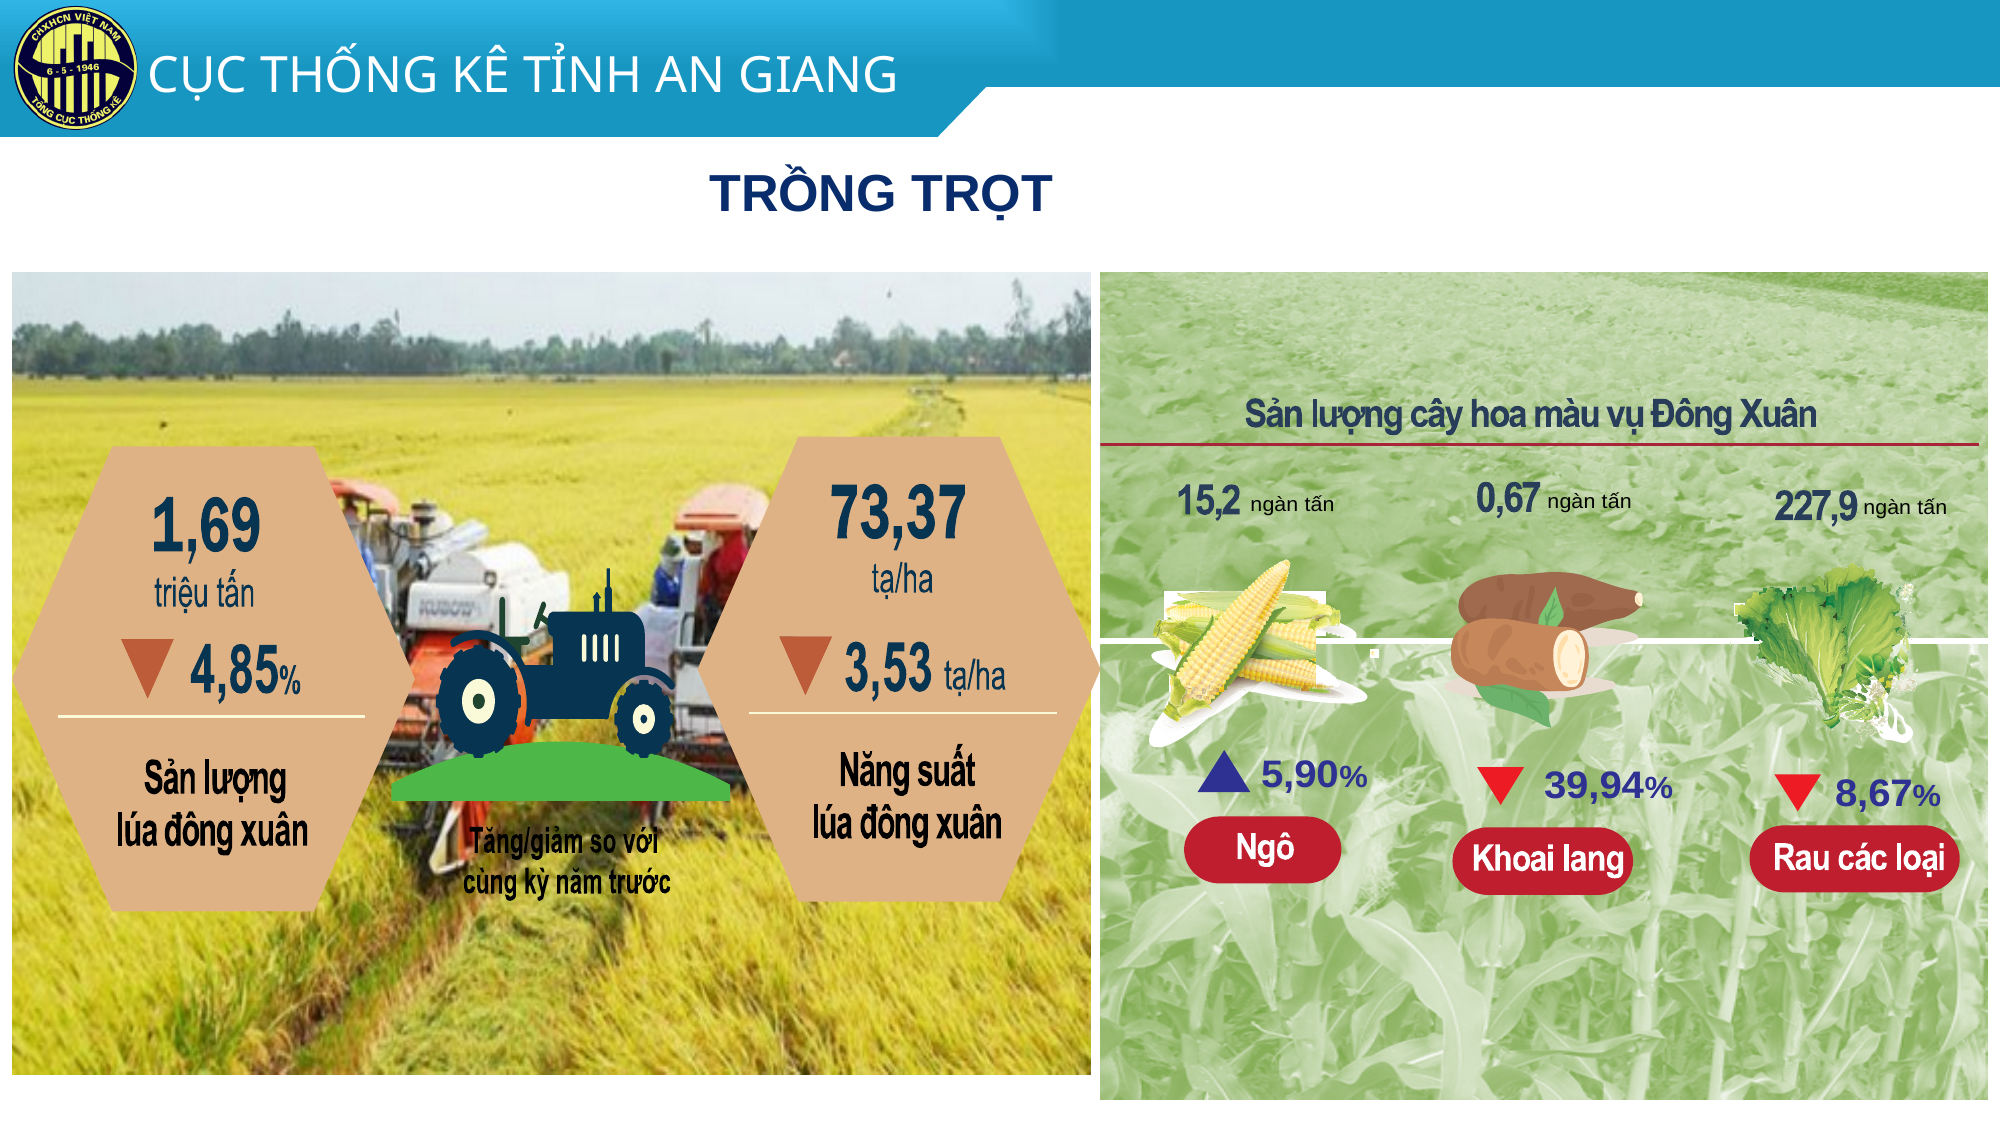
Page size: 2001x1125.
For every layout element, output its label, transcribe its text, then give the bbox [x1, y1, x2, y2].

text_box TRỒNG TRỌT [637, 158, 1125, 222]
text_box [12, 272, 1099, 1075]
picture [1100, 394, 1980, 895]
picture [13, 5, 138, 130]
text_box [1099, 272, 1988, 1100]
